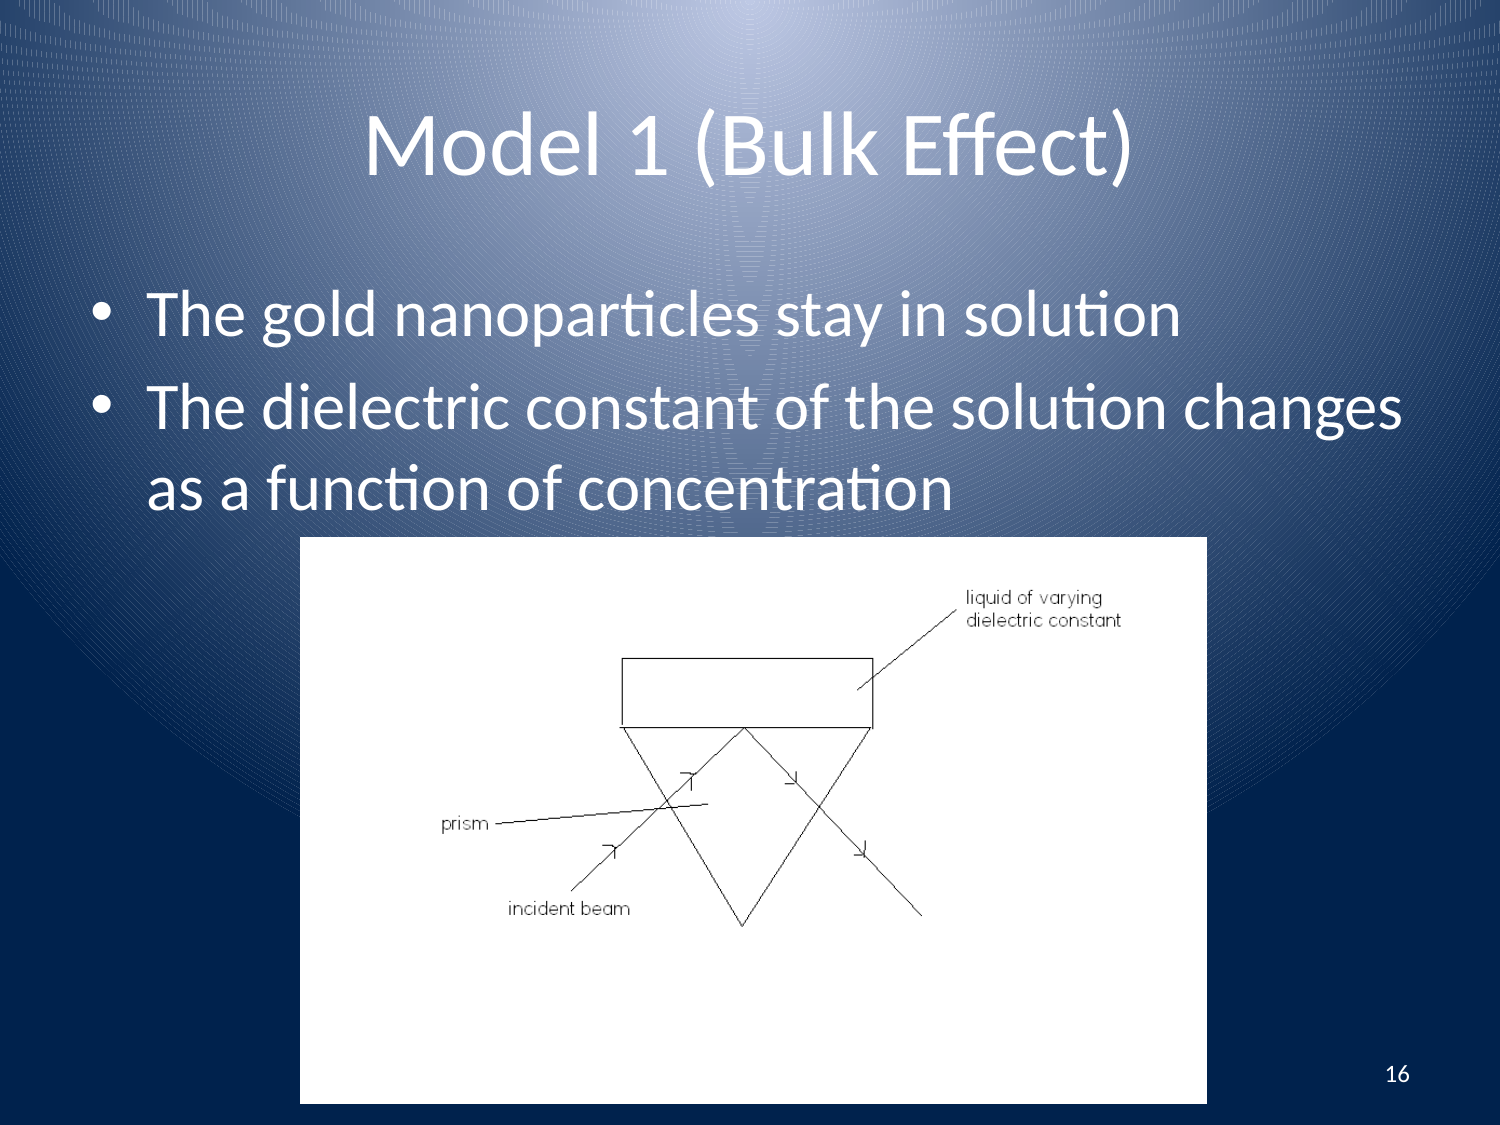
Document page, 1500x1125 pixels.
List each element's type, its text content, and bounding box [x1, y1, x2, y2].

picture [299, 537, 1207, 1105]
slide_number 16 [1210, 1042, 1425, 1103]
list The gold nanoparticles stay in solution The dielectric constant of the solution changes as a function of concentration [74, 262, 1426, 1006]
title Model 1 (Bulk Effect) [74, 44, 1426, 233]
